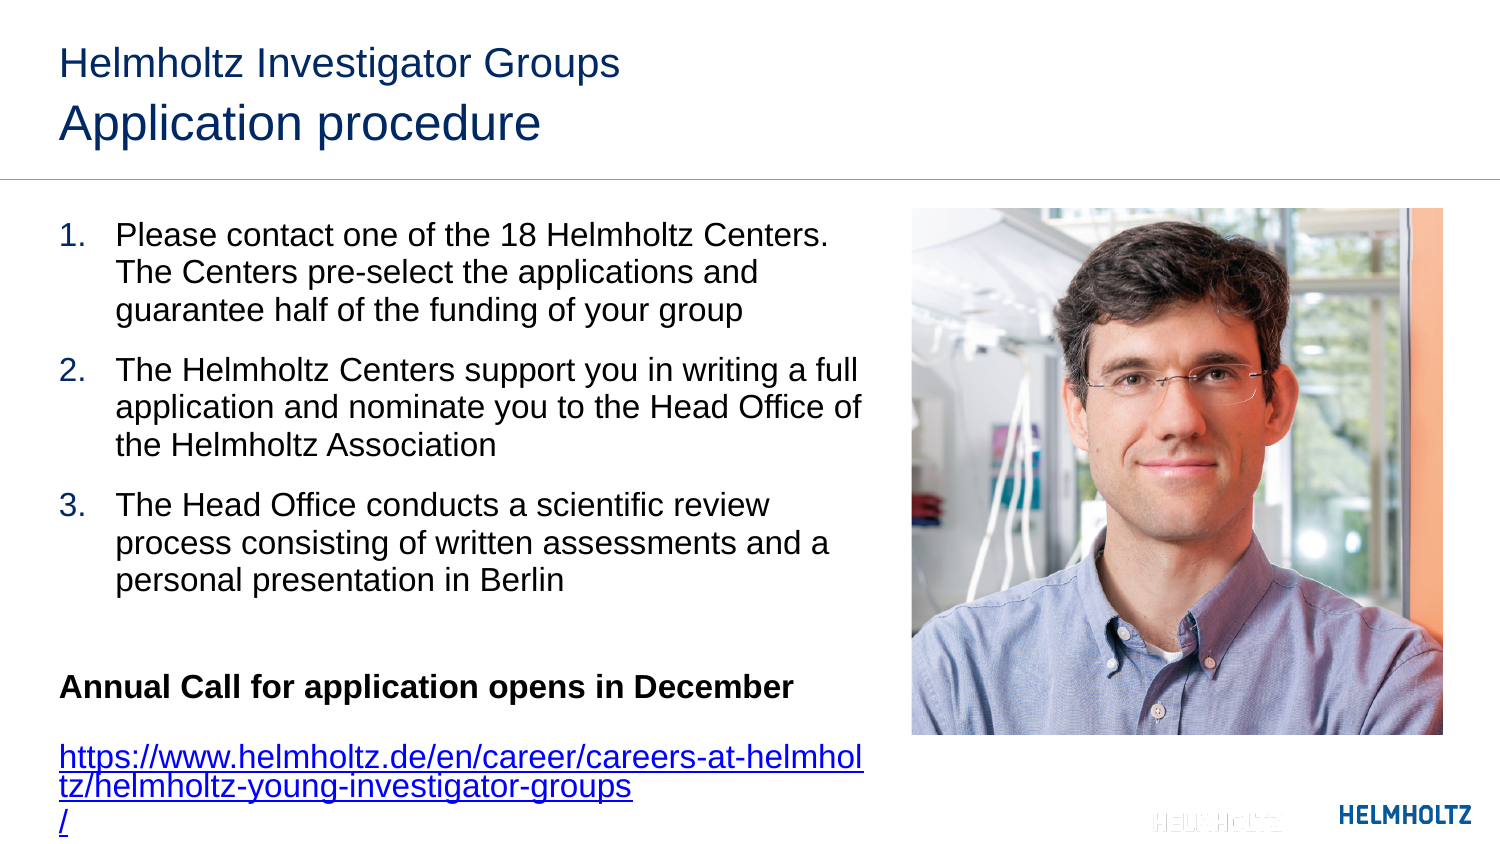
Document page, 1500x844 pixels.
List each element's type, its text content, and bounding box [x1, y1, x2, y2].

picture [1129, 796, 1306, 844]
list Application procedure [58, 113, 1441, 158]
picture [1340, 805, 1471, 824]
title Helmholtz Investigator Groups [59, 36, 1441, 97]
picture [911, 208, 1444, 735]
list Please contact one of the 18 Helmholtz Centers. The Centers pre-select the applications and guarantee half of the funding of your group The Helmholtz Centers support you in writing a full application and nominate you to the Head Office of the Helmholtz Association The Head Office conducts a scientific review process consisting of written assessments and a personal presentation in Berlin Annual Call for application opens in December https://www.helmholtz.de/en/career/careers-at-helmholtz/helmholtz-young-investigator-groups/ [59, 215, 869, 422]
